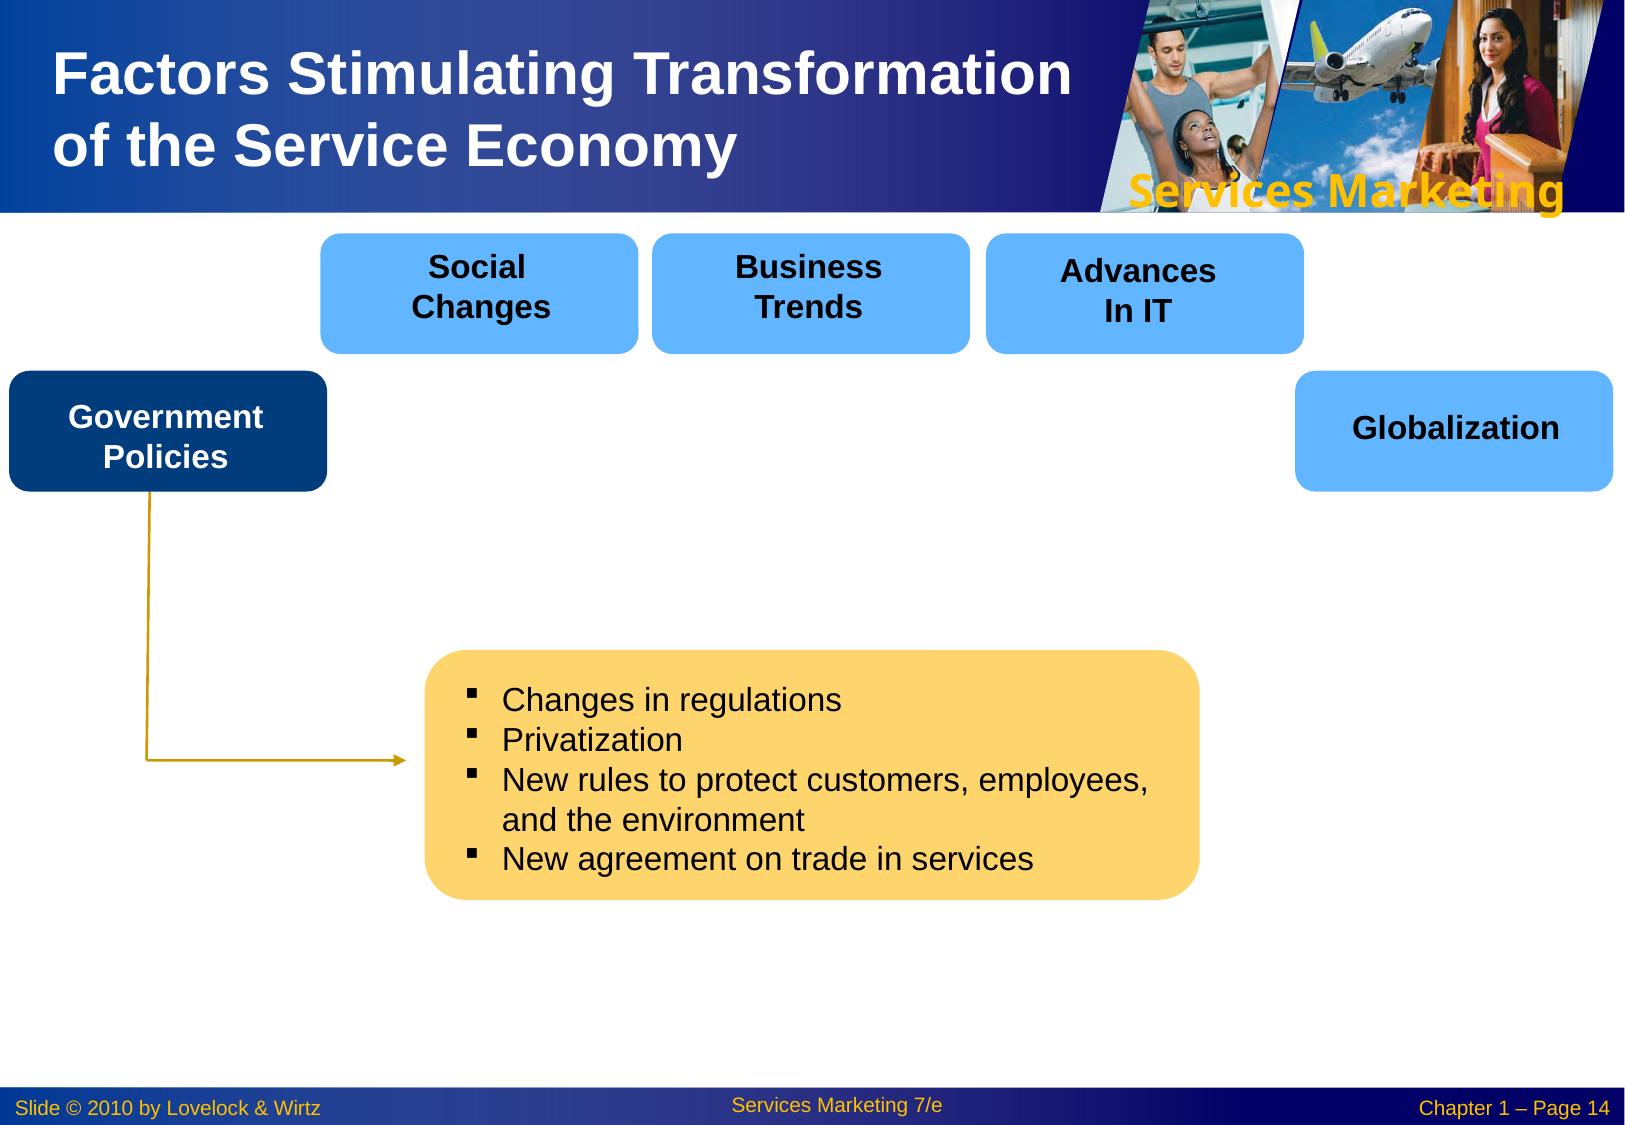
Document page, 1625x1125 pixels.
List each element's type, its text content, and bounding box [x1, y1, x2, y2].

title Factors Stimulating Transformation of the Service Economy [36, 37, 1100, 176]
picture [1162, 186, 1172, 192]
picture [1546, 187, 1556, 202]
picture [1100, 0, 1604, 213]
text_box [0, 233, 1614, 901]
